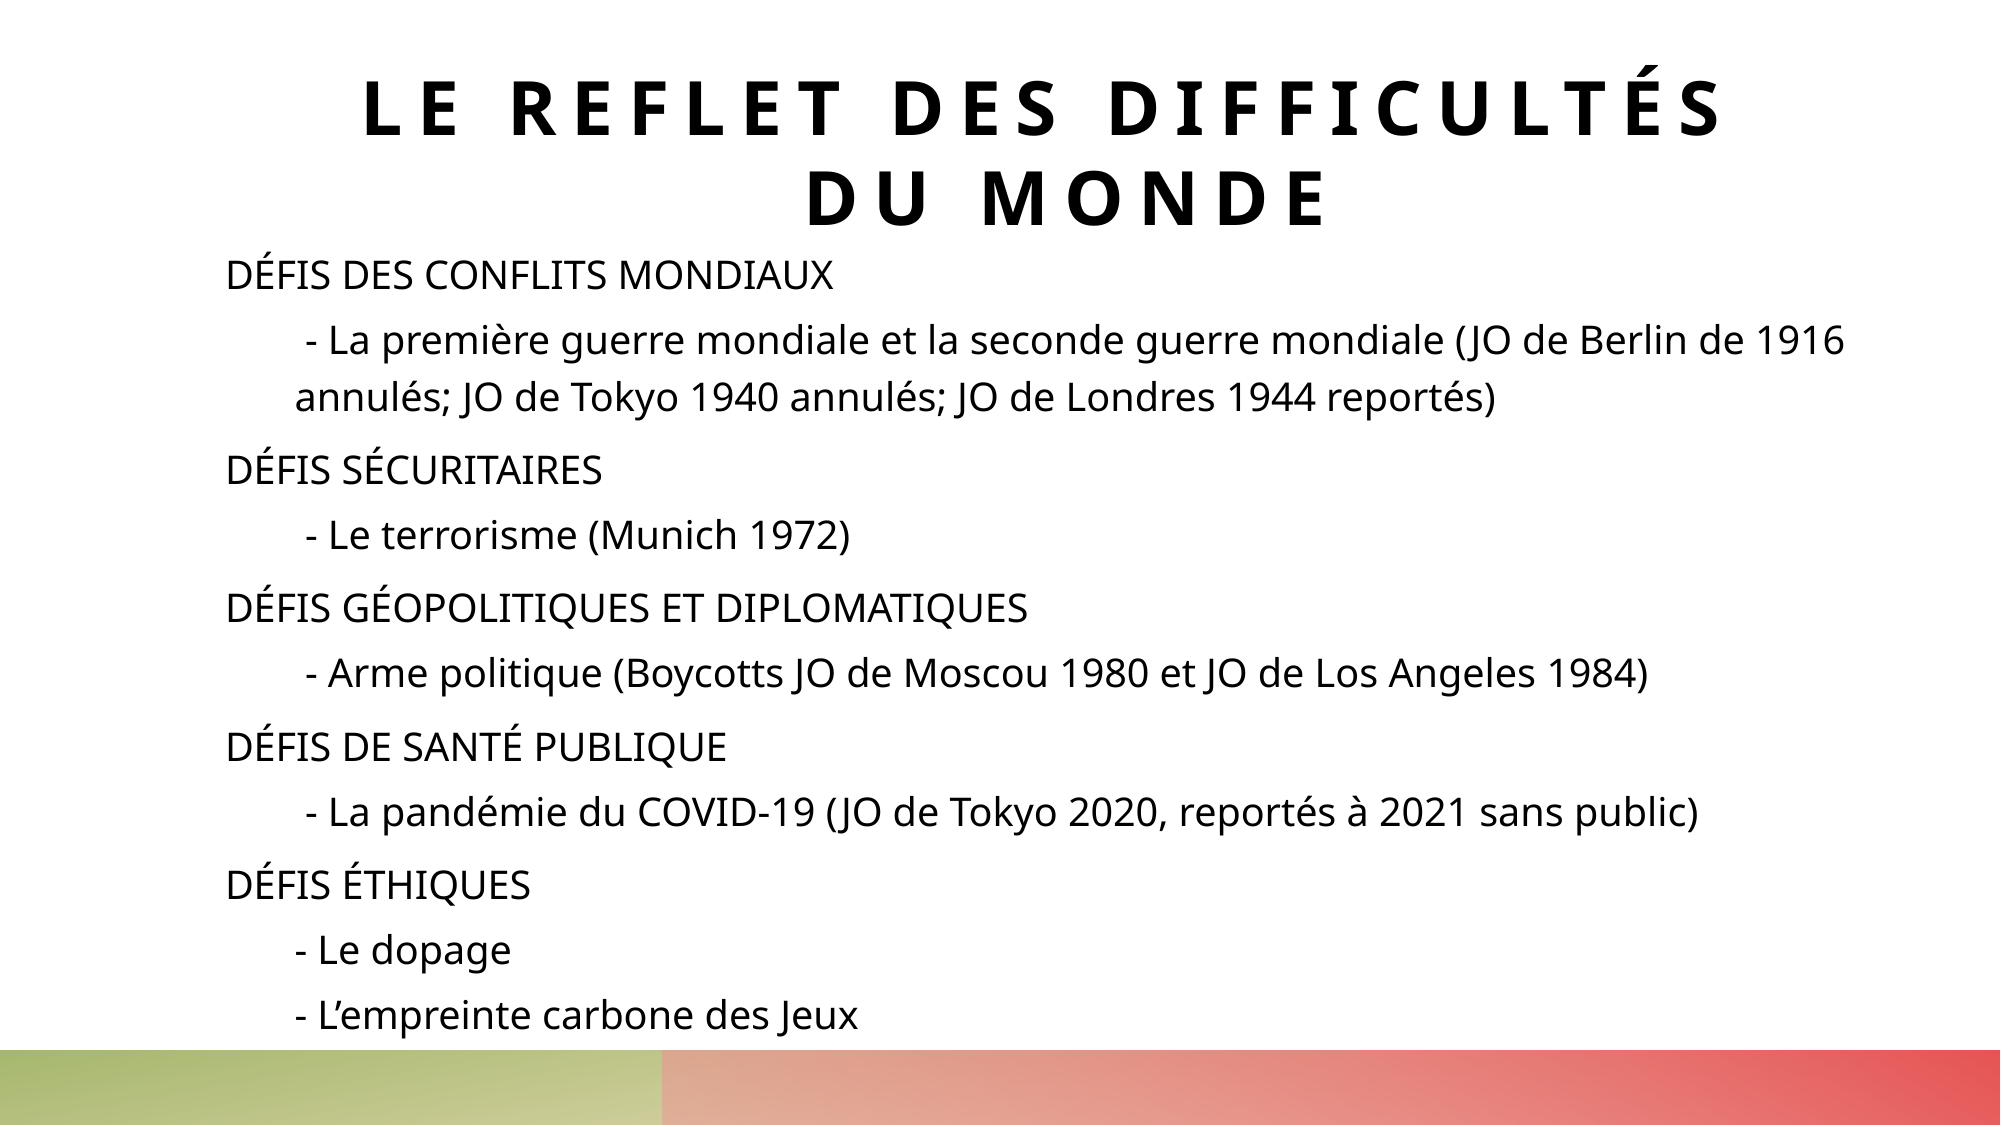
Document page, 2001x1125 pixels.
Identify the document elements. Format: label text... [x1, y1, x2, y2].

list DÉFIS DES CONFLITS MONDIAUX - La première guerre mondiale et la seconde guerre mondiale (JO de Berlin de 1916 annulés; JO de Tokyo 1940 annulés; JO de Londres 1944 reportés) DÉFIS SÉCURITAIRES - Le terrorisme (Munich 1972) DÉFIS GÉOPOLITIQUES ET DIPLOMATIQUES - Arme politique (Boycotts JO de Moscou 1980 et JO de Los Angeles 1984) DÉFIS DE SANTÉ PUBLIQUE - La pandémie du COVID-19 (JO de Tokyo 2020, reportés à 2021 sans public) DÉFIS ÉTHIQUES - Le dopage - L’empreinte carbone des Jeux [225, 240, 1905, 1041]
title LE reflet des difficultÉs du monde [225, 59, 1905, 240]
